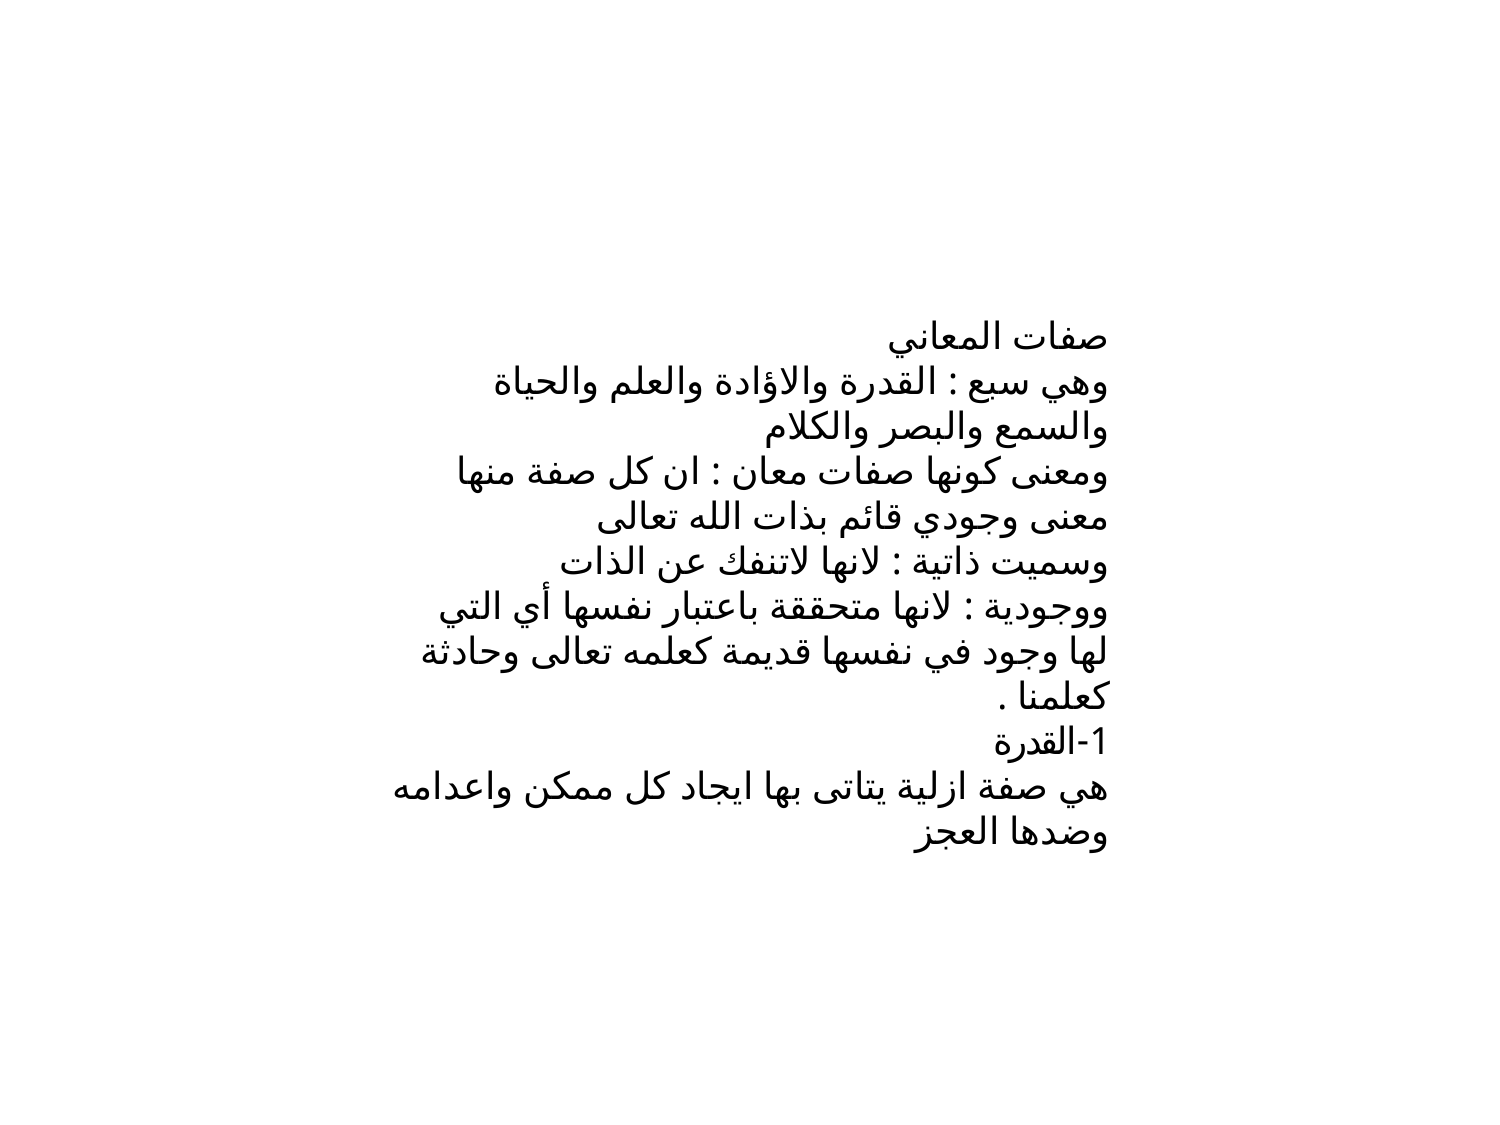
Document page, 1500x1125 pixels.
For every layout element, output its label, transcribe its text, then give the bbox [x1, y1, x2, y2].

text_box صفات المعاني وهي سبع : القدرة والاؤادة والعلم والحياة والسمع والبصر والكلام ومعنى كونها صفات معان : ان كل صفة منها معنى وجودي قائم بذات الله تعالى وسميت ذاتية : لانها لاتنفك عن الذات ووجودية : لانها متحققة باعتبار نفسها أي التي لها وجود في نفسها قديمة كعلمه تعالى وحادثة كعلمنا . 1-القدرة هي صفة ازلية يتاتى بها ايجاد كل ممكن واعدامه وضدها العجز [374, 304, 1125, 860]
